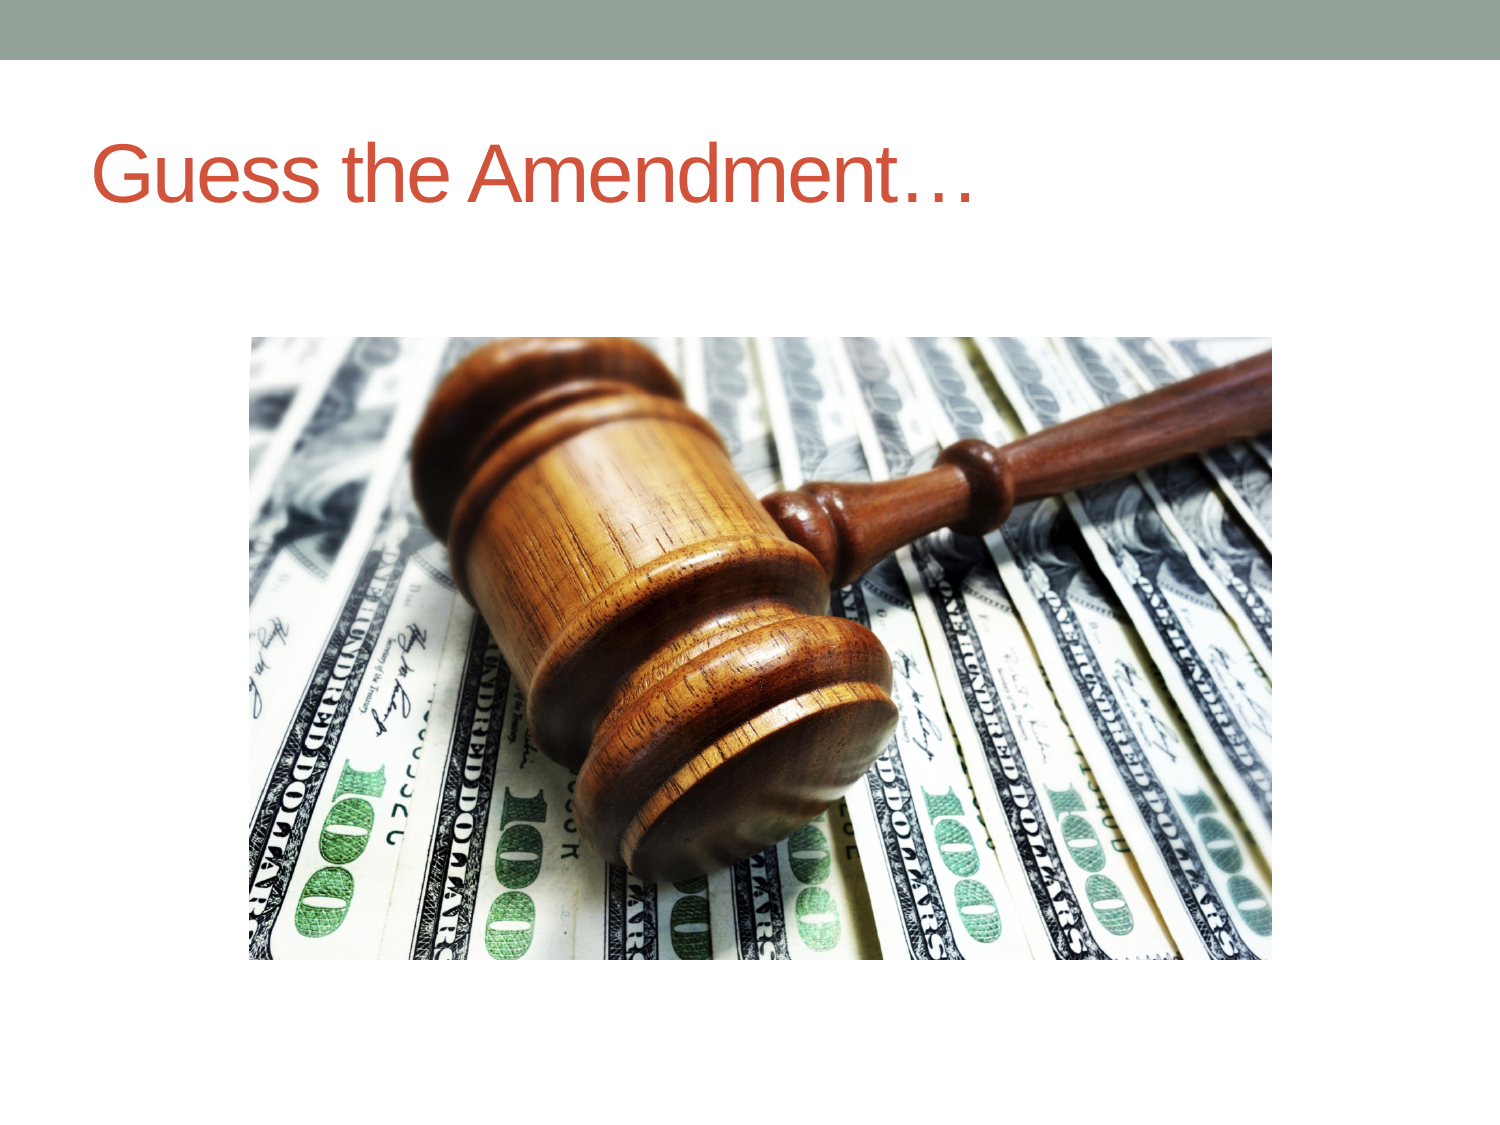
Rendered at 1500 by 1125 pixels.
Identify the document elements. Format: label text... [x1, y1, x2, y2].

title Guess the Amendment… [75, 87, 1425, 250]
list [249, 337, 1273, 960]
